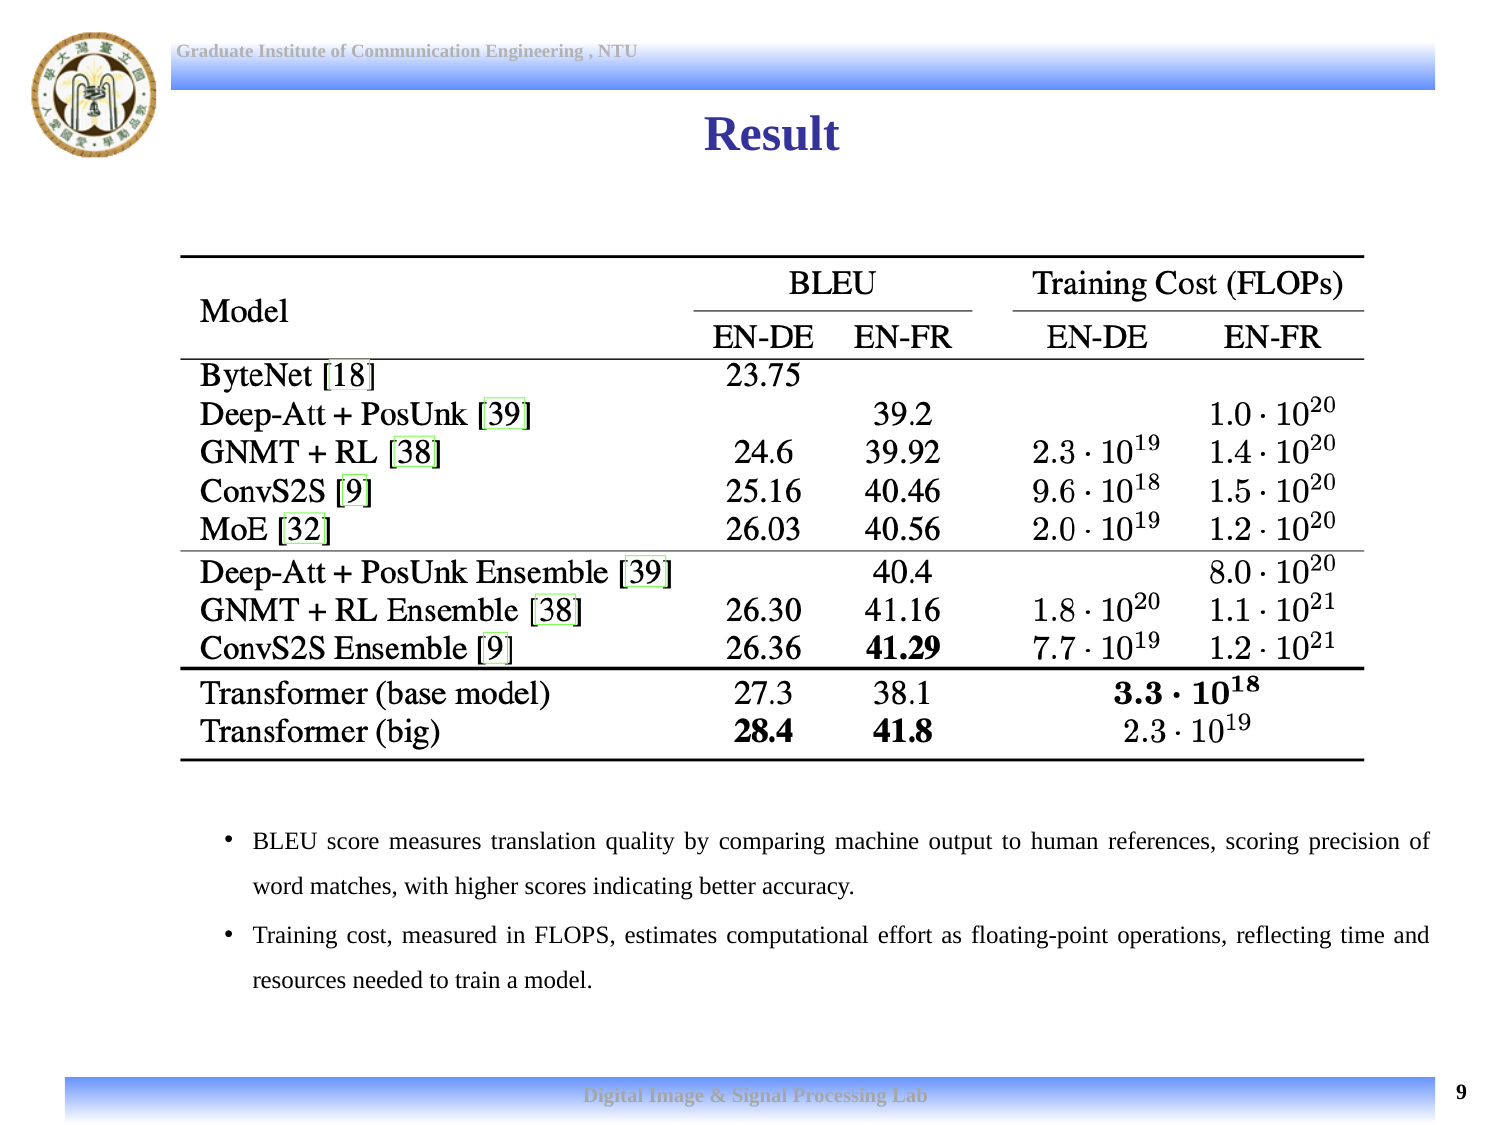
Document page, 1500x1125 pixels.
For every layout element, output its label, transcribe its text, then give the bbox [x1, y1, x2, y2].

text_box Digital Image & Signal Processing Lab [568, 1073, 943, 1114]
slide_number 9 [1132, 1070, 1483, 1115]
picture [29, 30, 160, 160]
list BLEU score measures translation quality by comparing machine output to human references, scoring precision of word matches, with higher scores indicating better accuracy. Training cost, measured in FLOPS, estimates computational effort as floating-point operations, reflecting time and resources needed to train a model. [96, 182, 1447, 1046]
title Result [96, 78, 1447, 182]
picture [171, 248, 1373, 772]
